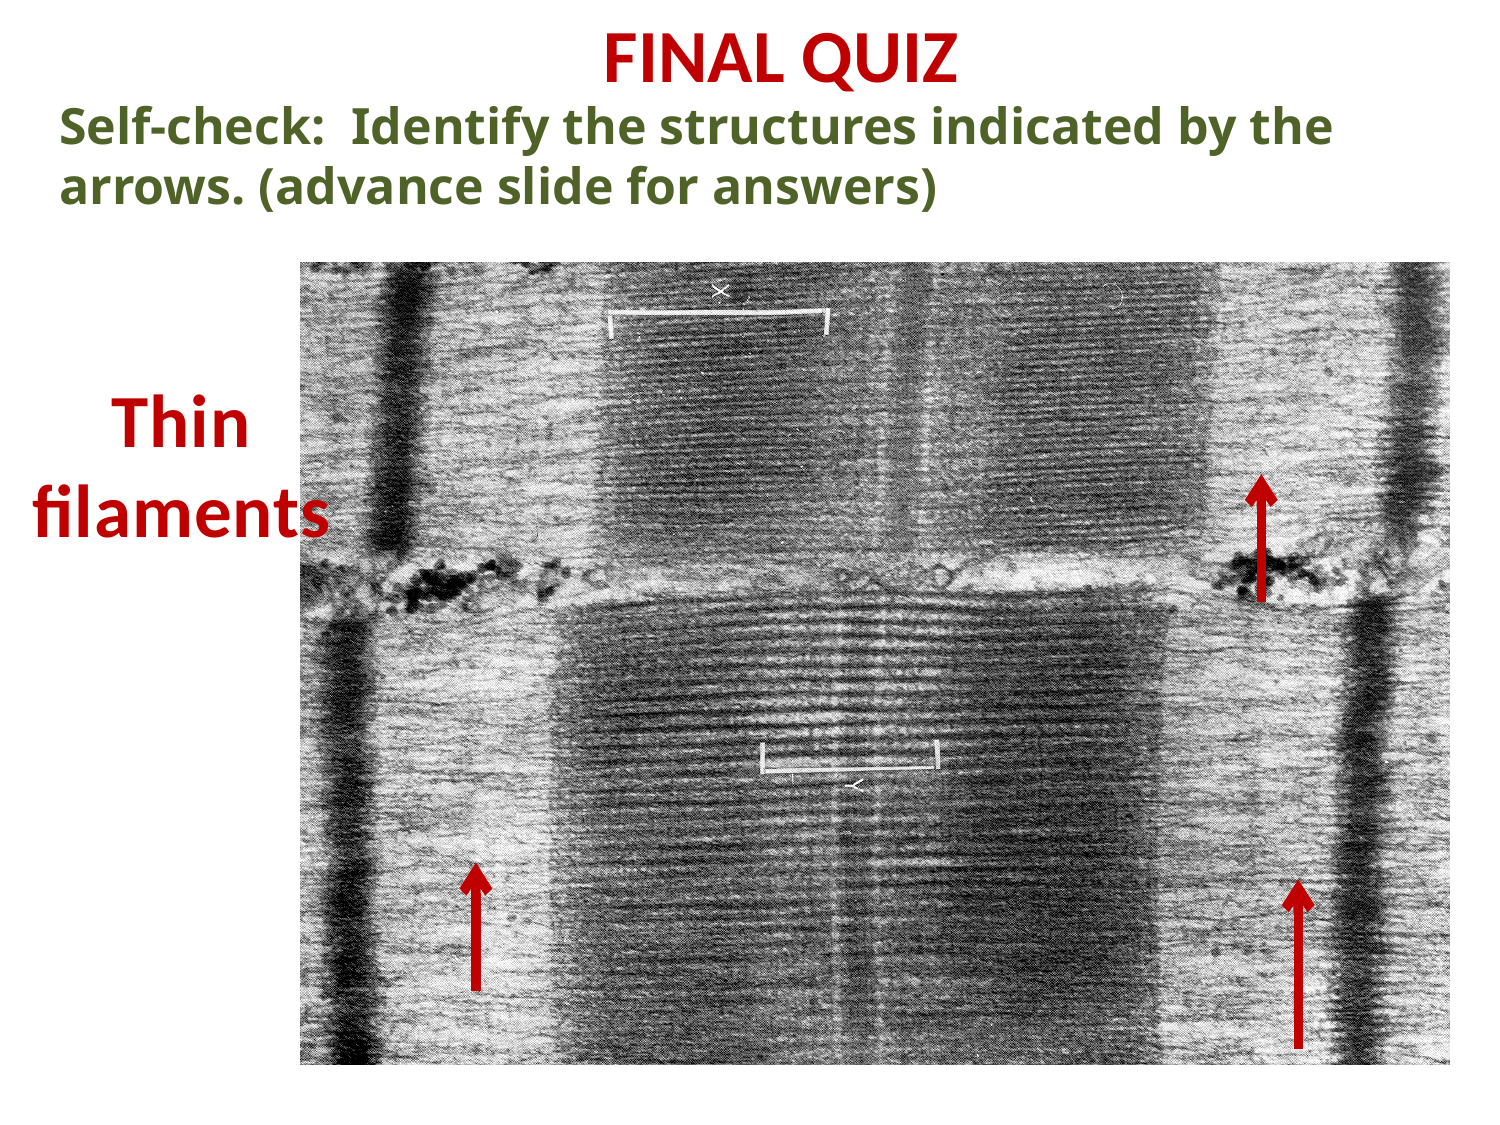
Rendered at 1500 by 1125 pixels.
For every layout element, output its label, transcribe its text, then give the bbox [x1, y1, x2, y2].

picture [299, 262, 1451, 1065]
text_box Thin filaments [0, 365, 294, 560]
text_box Self-check: Identify the structures indicated by the arrows. (advance slide for answers) [44, 87, 1470, 223]
text_box Final quiz [249, 0, 1313, 87]
